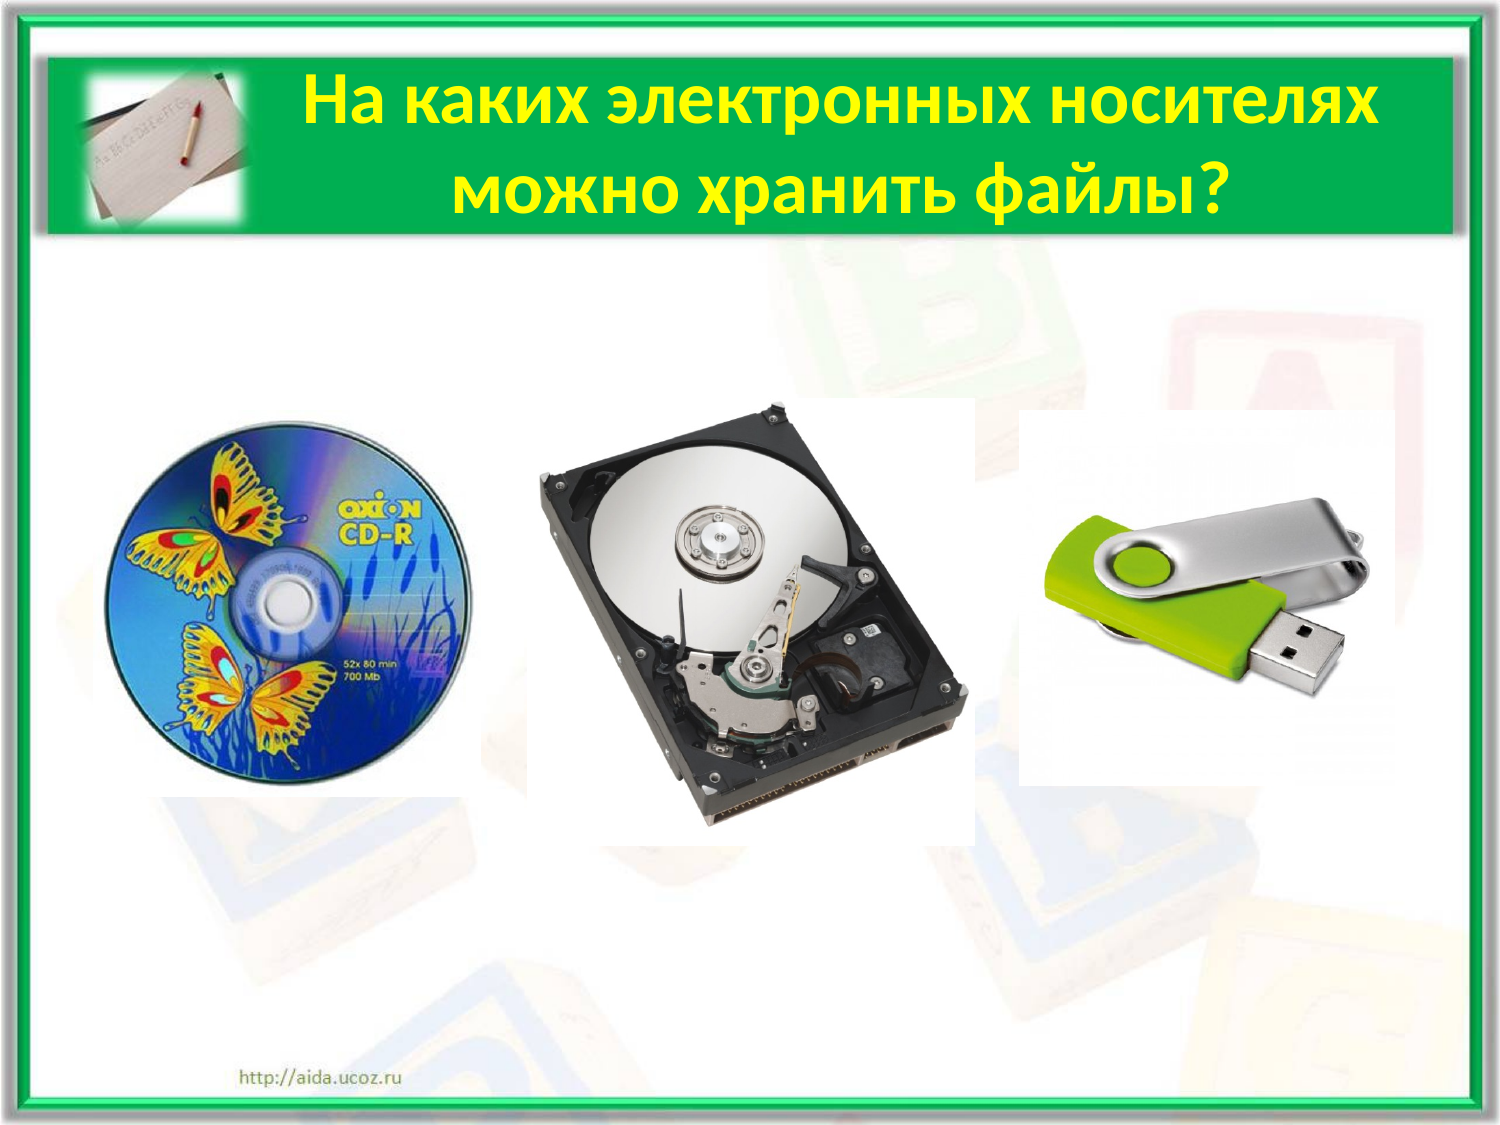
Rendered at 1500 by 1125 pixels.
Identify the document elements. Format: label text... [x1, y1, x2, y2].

picture [0, 0, 1500, 1125]
title На каких электронных носителях можно хранить файлы? [257, 45, 1425, 233]
